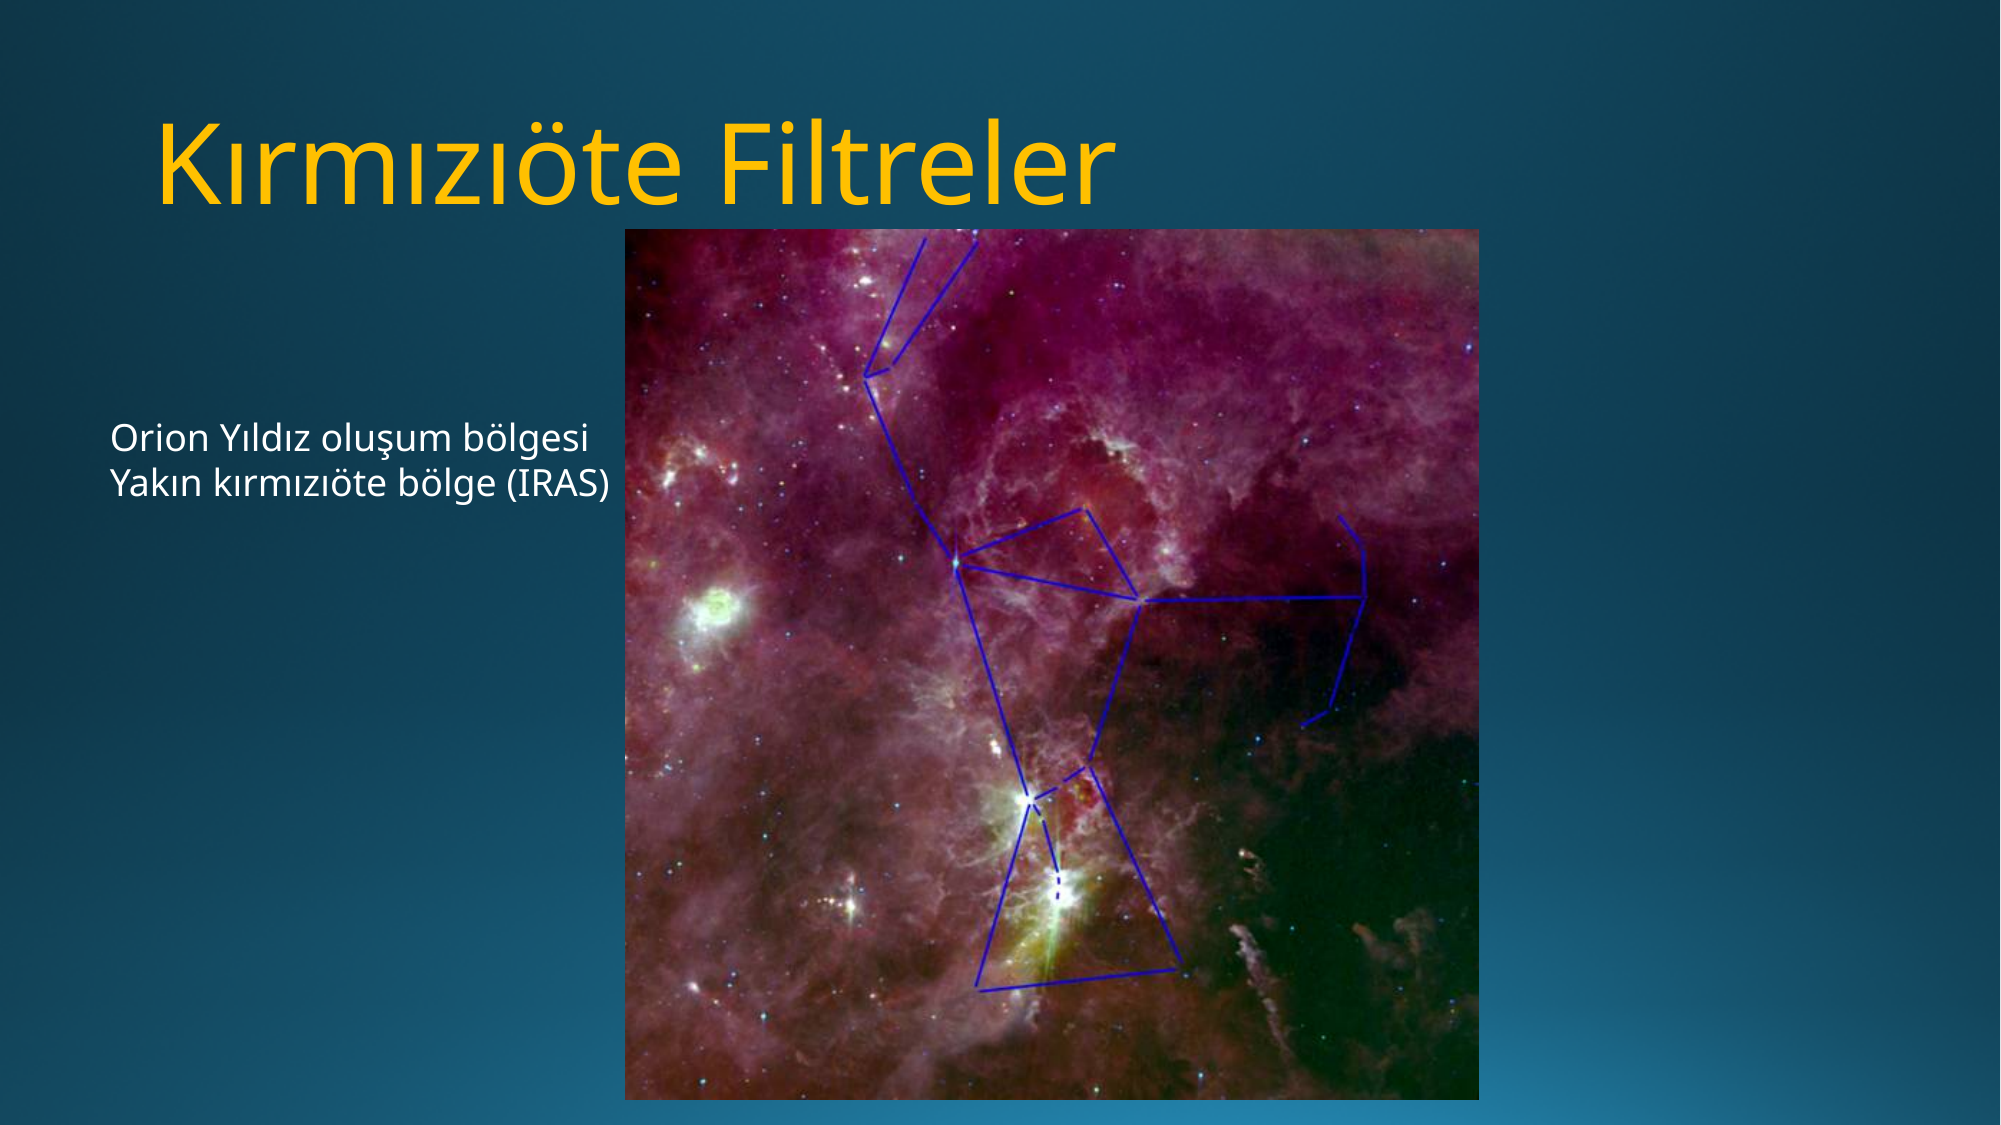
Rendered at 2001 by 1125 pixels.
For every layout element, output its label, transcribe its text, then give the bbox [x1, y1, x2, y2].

title Kırmızıöte Filtreler [137, 59, 1863, 278]
text_box Orion Yıldız oluşum bölgesi Yakın kırmızıöte bölge (IRAS) [95, 406, 625, 512]
picture [0, 0, 2001, 1125]
